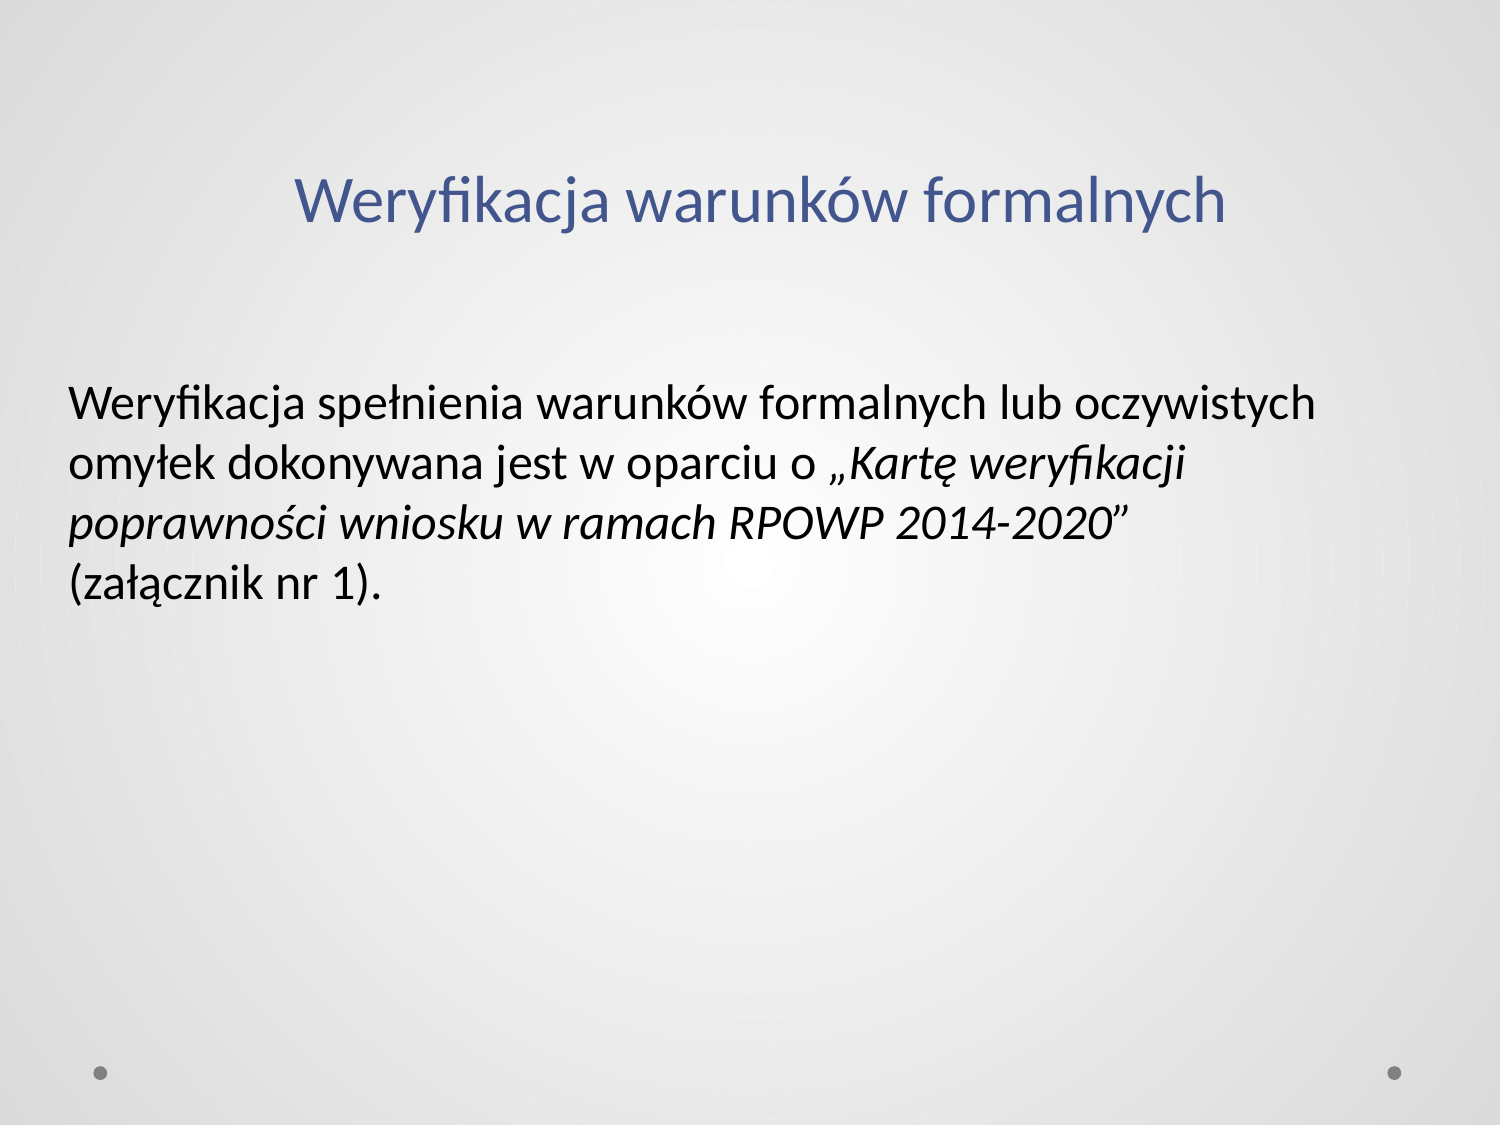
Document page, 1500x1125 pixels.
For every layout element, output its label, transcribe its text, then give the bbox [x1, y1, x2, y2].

title Weryfikacja warunków formalnych [135, 90, 1388, 244]
subtitle Weryfikacja spełnienia warunków formalnych lub oczywistych omyłek dokonywana jest w oparciu o „Kartę weryfikacji poprawności wniosku w ramach RPOWP 2014-2020” (załącznik nr 1). [53, 361, 1424, 1083]
